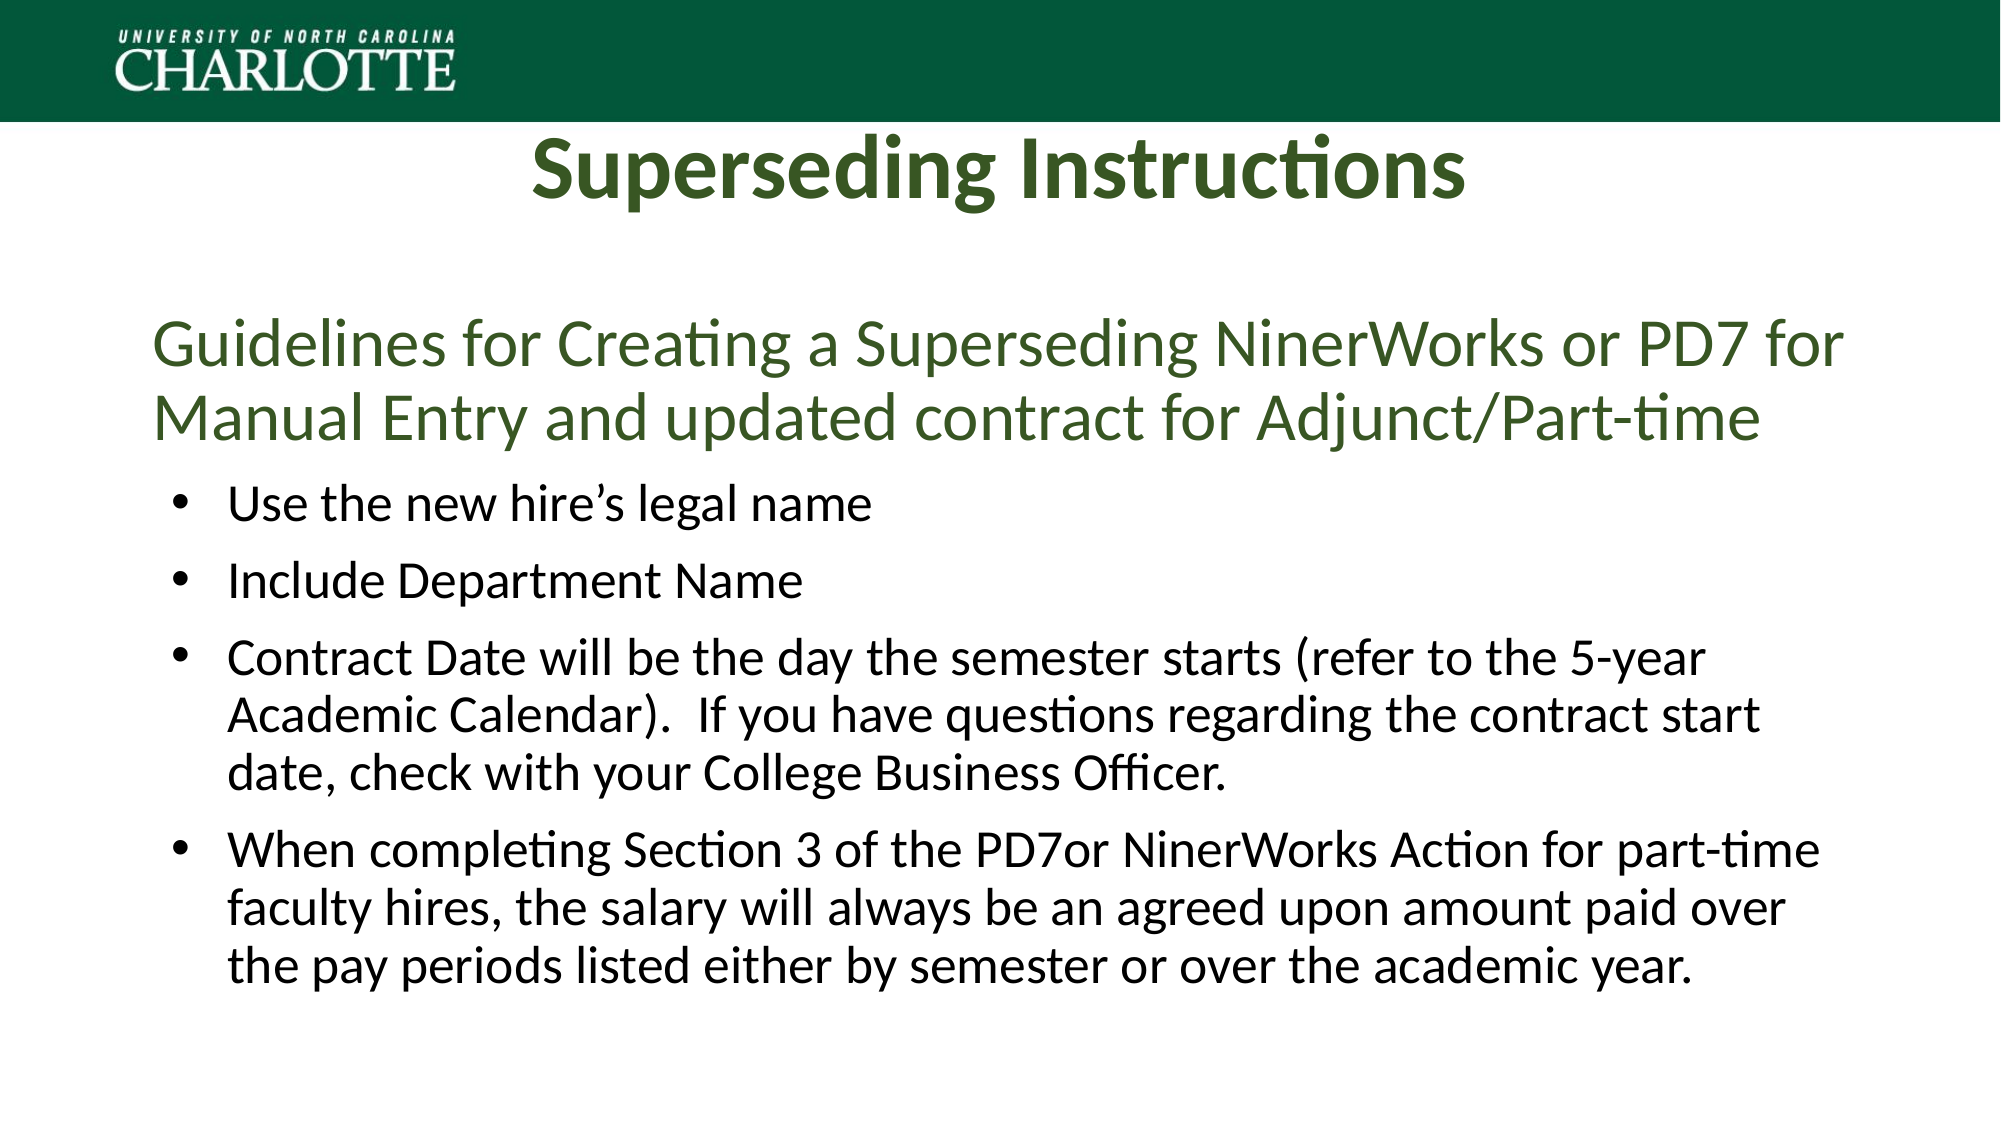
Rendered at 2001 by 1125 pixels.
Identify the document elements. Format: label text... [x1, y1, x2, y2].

title Superseding Instructions [137, 59, 1863, 278]
list Guidelines for Creating a Superseding NinerWorks or PD7 for Manual Entry and updated contract for Adjunct/Part-time Use the new hire’s legal name Include Department Name Contract Date will be the day the semester starts (refer to the 5-year Academic Calendar). If you have questions regarding the contract start date, check with your College Business Officer. When completing Section 3 of the PD7or NinerWorks Action for part-time faculty hires, the salary will always be an agreed upon amount paid over the pay periods listed either by semester or over the academic year. [137, 299, 1863, 1014]
picture [0, 0, 2001, 1125]
